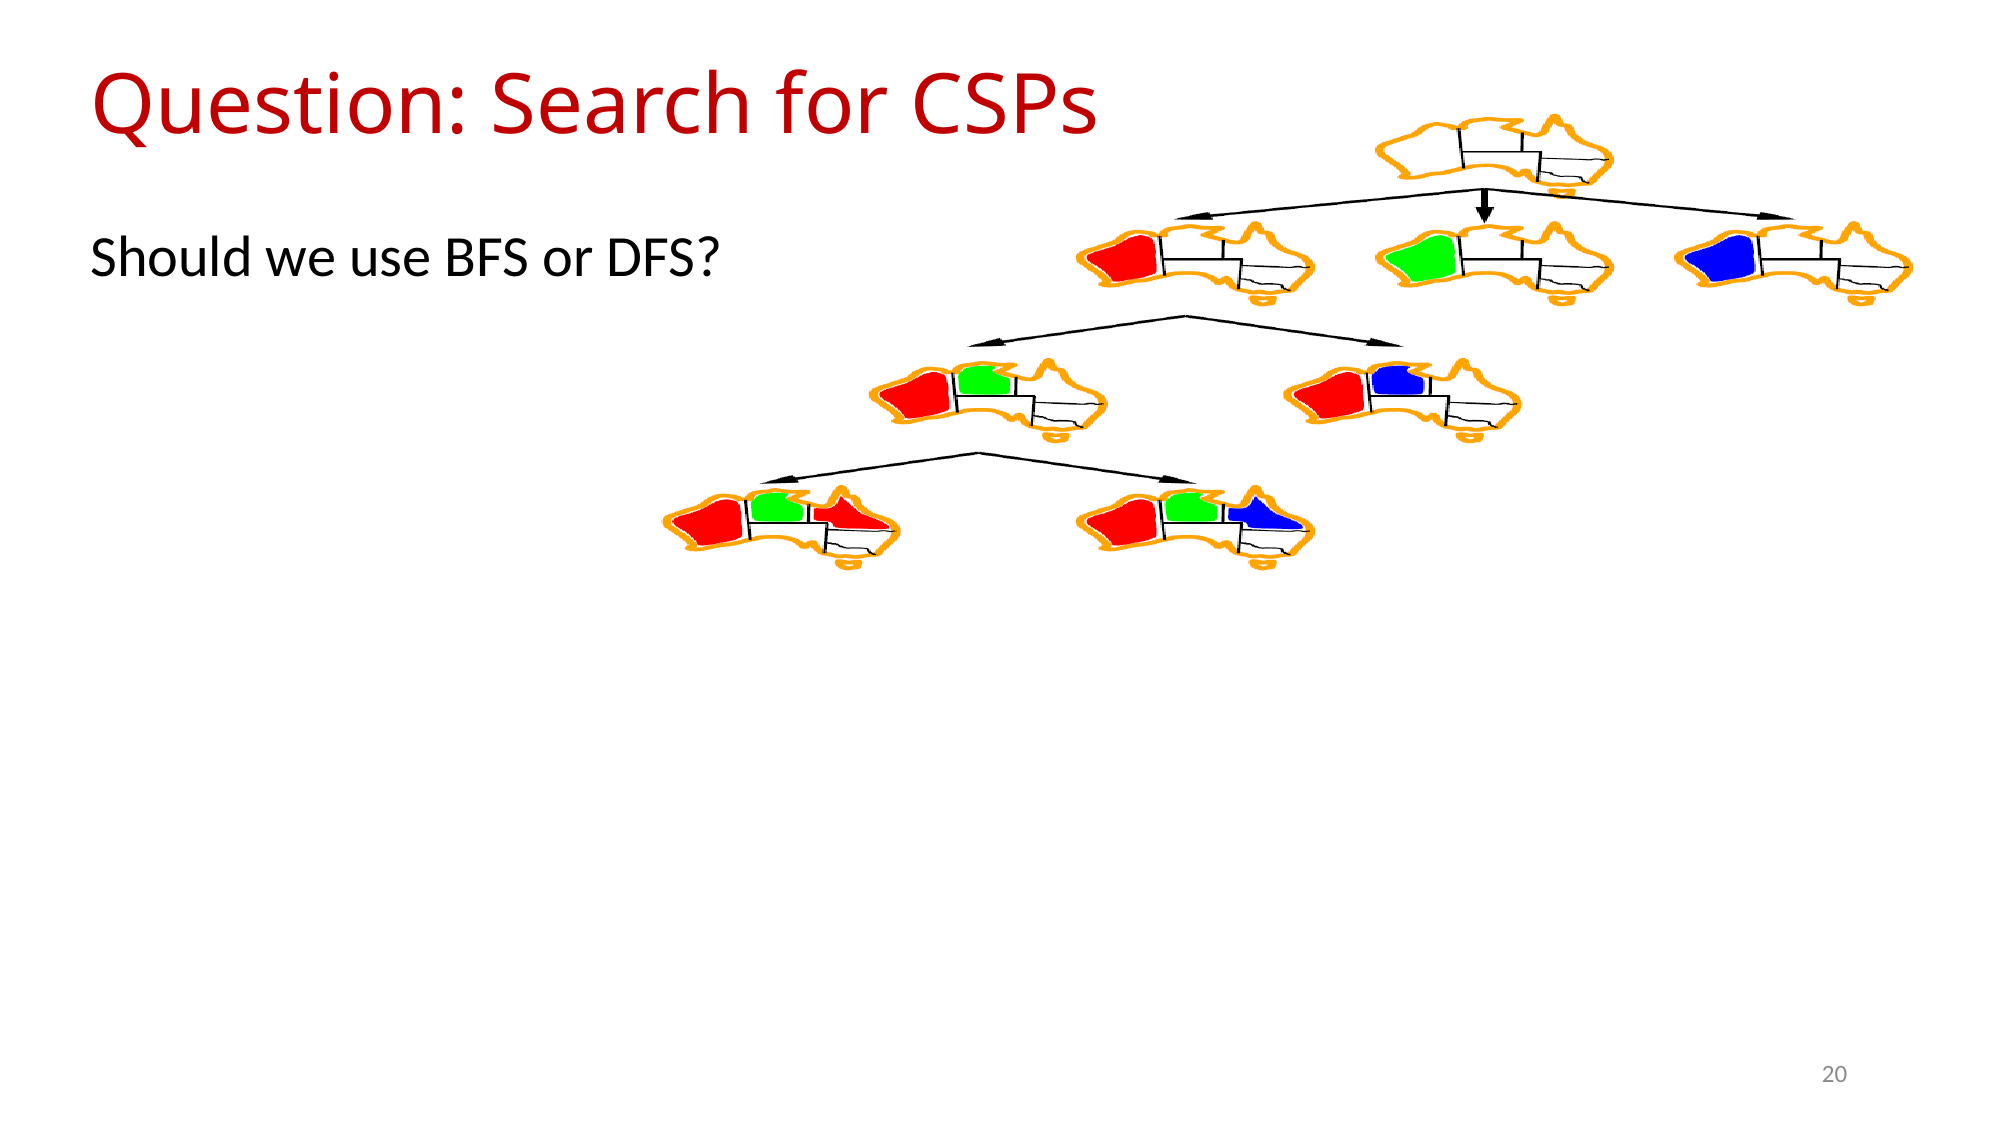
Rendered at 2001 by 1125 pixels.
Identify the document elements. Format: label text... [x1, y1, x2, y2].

picture [652, 109, 1925, 581]
title Question: Search for CSPs [75, 59, 1801, 153]
list Should we use BFS or DFS? [75, 218, 1801, 933]
slide_number 20 [1412, 1042, 1863, 1103]
